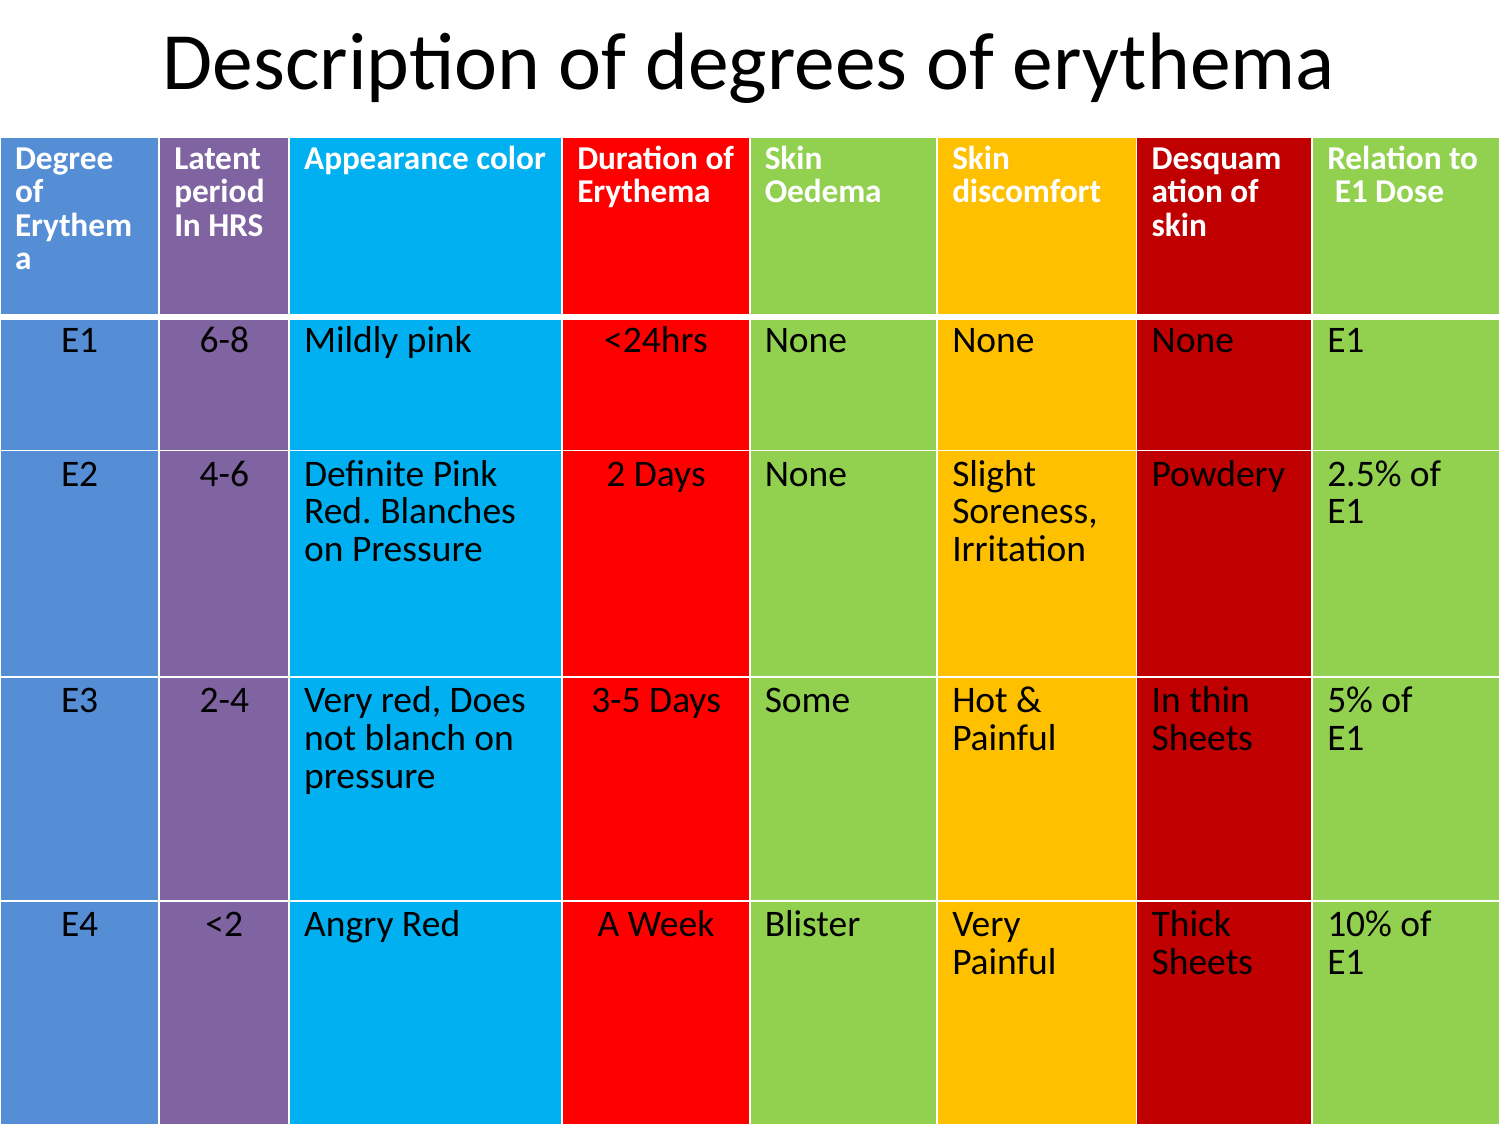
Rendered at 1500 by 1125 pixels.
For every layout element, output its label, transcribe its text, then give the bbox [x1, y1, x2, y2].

table_header Skin discomfort [938, 138, 1136, 314]
table_header Relation to E1 Dose [1313, 138, 1499, 314]
table_header Skin Oedema [751, 138, 936, 314]
table_cell 5% of E1 [1313, 678, 1499, 900]
table_cell E1 [1, 320, 158, 450]
table_cell Very red, Does not blanch on pressure [290, 678, 561, 900]
title Description of degrees of erythema [0, 0, 1500, 114]
table_cell None [1137, 320, 1311, 450]
table_header Latent period In HRS [160, 138, 288, 314]
table_cell Blister [751, 902, 936, 1124]
table_cell 10% of E1 [1313, 902, 1499, 1124]
table_header Duration of Erythema [563, 138, 749, 314]
table_cell Slight Soreness, Irritation [938, 451, 1136, 676]
table_cell In thin Sheets [1137, 678, 1311, 900]
table_header Degree of Erythema [1, 138, 158, 314]
table_cell Mildly pink [290, 320, 561, 450]
table_cell None [751, 451, 936, 676]
table_cell E4 [1, 902, 158, 1124]
table_cell None [751, 320, 936, 450]
table_cell E3 [1, 678, 158, 900]
table_cell Very Painful [938, 902, 1136, 1124]
table_cell E2 [1, 451, 158, 676]
table_cell <24hrs [563, 320, 749, 450]
table_cell Definite Pink Red. Blanches on Pressure [290, 451, 561, 676]
table_cell None [938, 320, 1136, 450]
table_cell 2 Days [563, 451, 749, 676]
table_cell Thick Sheets [1137, 902, 1311, 1124]
table_cell Hot & Painful [938, 678, 1136, 900]
table_cell 4-6 [160, 451, 288, 676]
table_header Desquamation of skin [1137, 138, 1311, 314]
table_cell 6-8 [160, 320, 288, 450]
table_header Appearance color [290, 138, 561, 314]
table_cell A Week [563, 902, 749, 1124]
table_cell E1 [1313, 320, 1499, 450]
table_cell <2 [160, 902, 288, 1124]
table_cell Angry Red [290, 902, 561, 1124]
table_cell 2.5% of E1 [1313, 451, 1499, 676]
table_cell Some [751, 678, 936, 900]
table_cell Powdery [1137, 451, 1311, 676]
table_cell 2-4 [160, 678, 288, 900]
table_cell 3-5 Days [563, 678, 749, 900]
